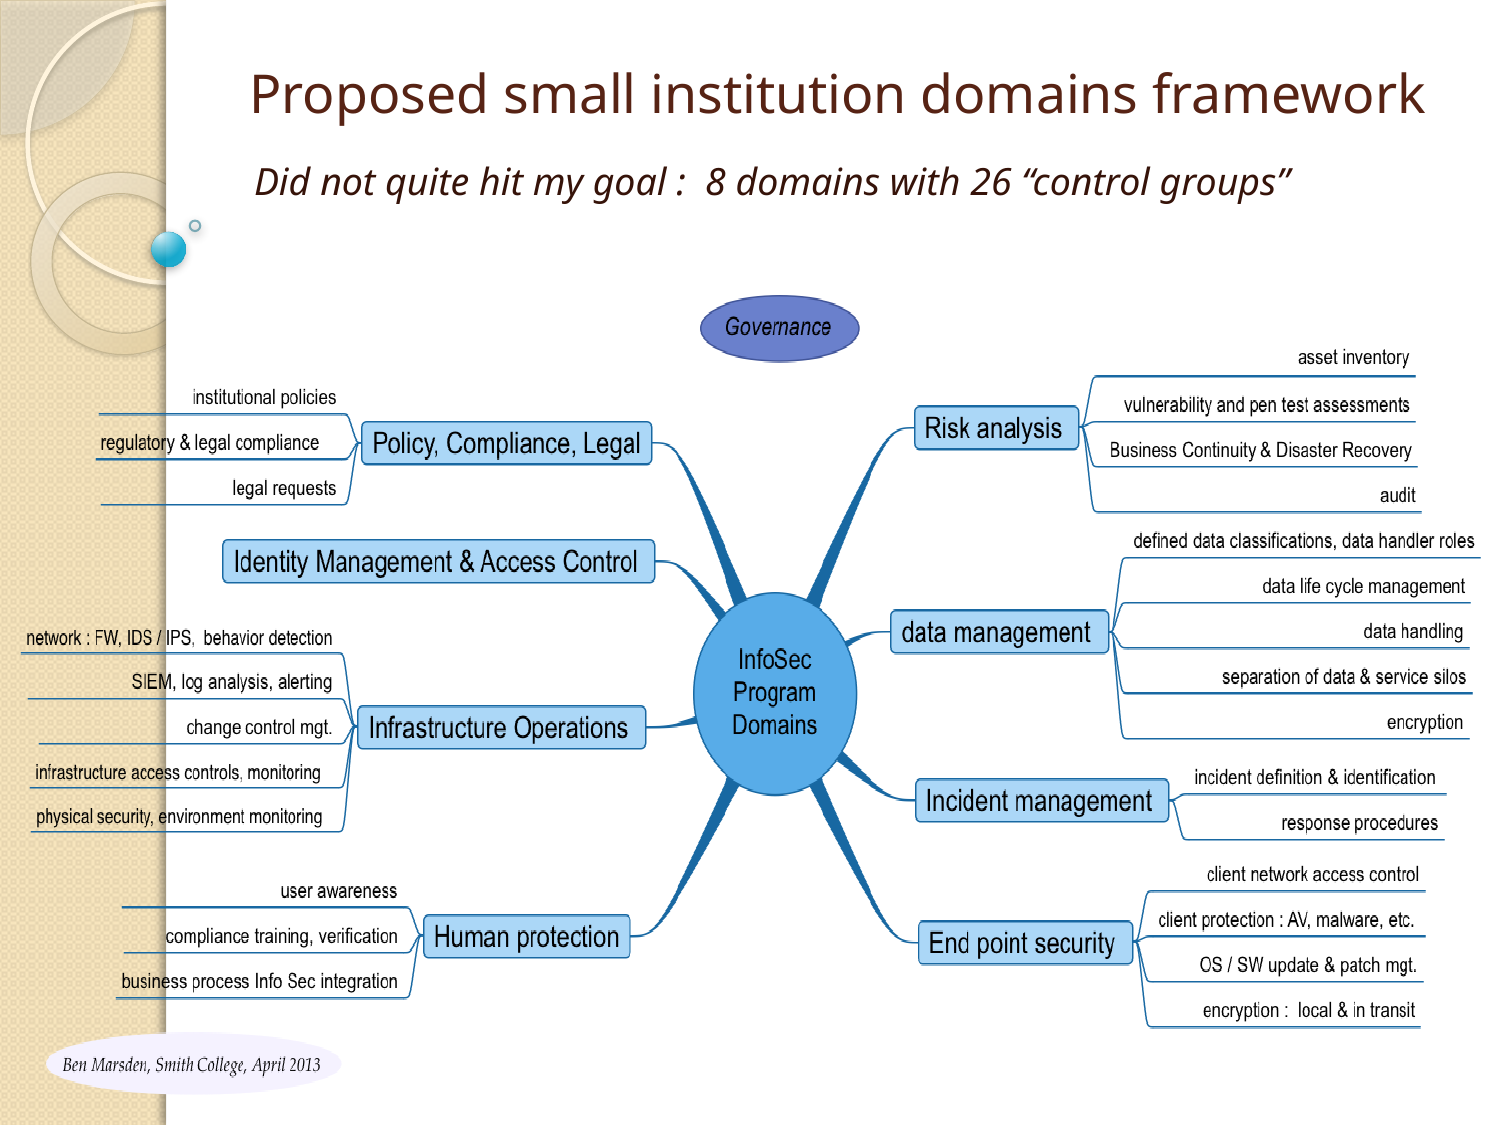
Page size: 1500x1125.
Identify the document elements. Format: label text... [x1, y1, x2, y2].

picture [0, 269, 1500, 1121]
title Proposed small institution domains framework [234, 35, 1450, 132]
subtitle Did not quite hit my goal : 8 domains with 26 “control groups” [234, 157, 1450, 225]
